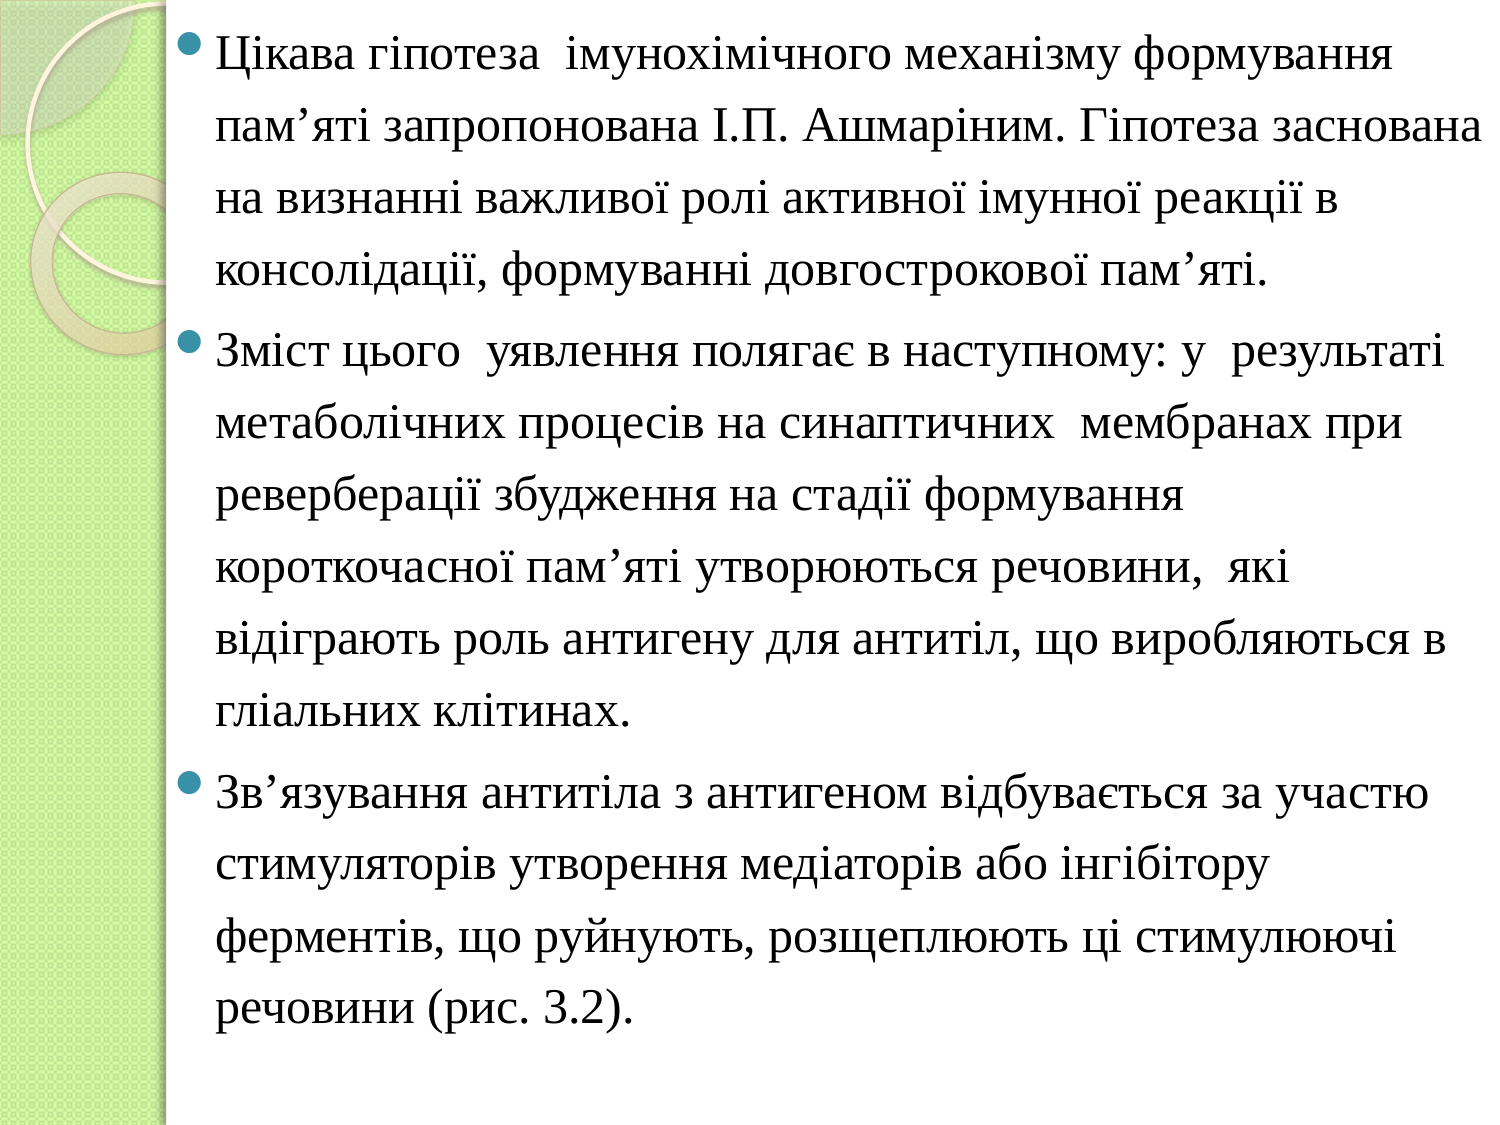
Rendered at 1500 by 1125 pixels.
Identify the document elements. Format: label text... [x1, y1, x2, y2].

list Цікава гіпотеза імунохімічного механізму формування пам’яті запропонована І.П. Ашмаріним. Гіпотеза заснована на визнанні важливої ролі активної імунної реакції в консолідації, формуванні довгострокової пам’яті. Зміст цього уявлення полягає в наступному: у результаті метаболічних процесів на синаптичних мембранах при реверберації збудження на стадії формування короткочасної пам’яті утворюються речовини, які відіграють роль антигену для антитіл, що виробляються в гліальних клітинах. Зв’язування антитіла з антигеном відбувається за участю стимуляторів утворення медіаторів або інгібітору ферментів, що руйнують, розщеплюють ці стимулюючі речовини (рис. 3.2). [147, 0, 1500, 1125]
